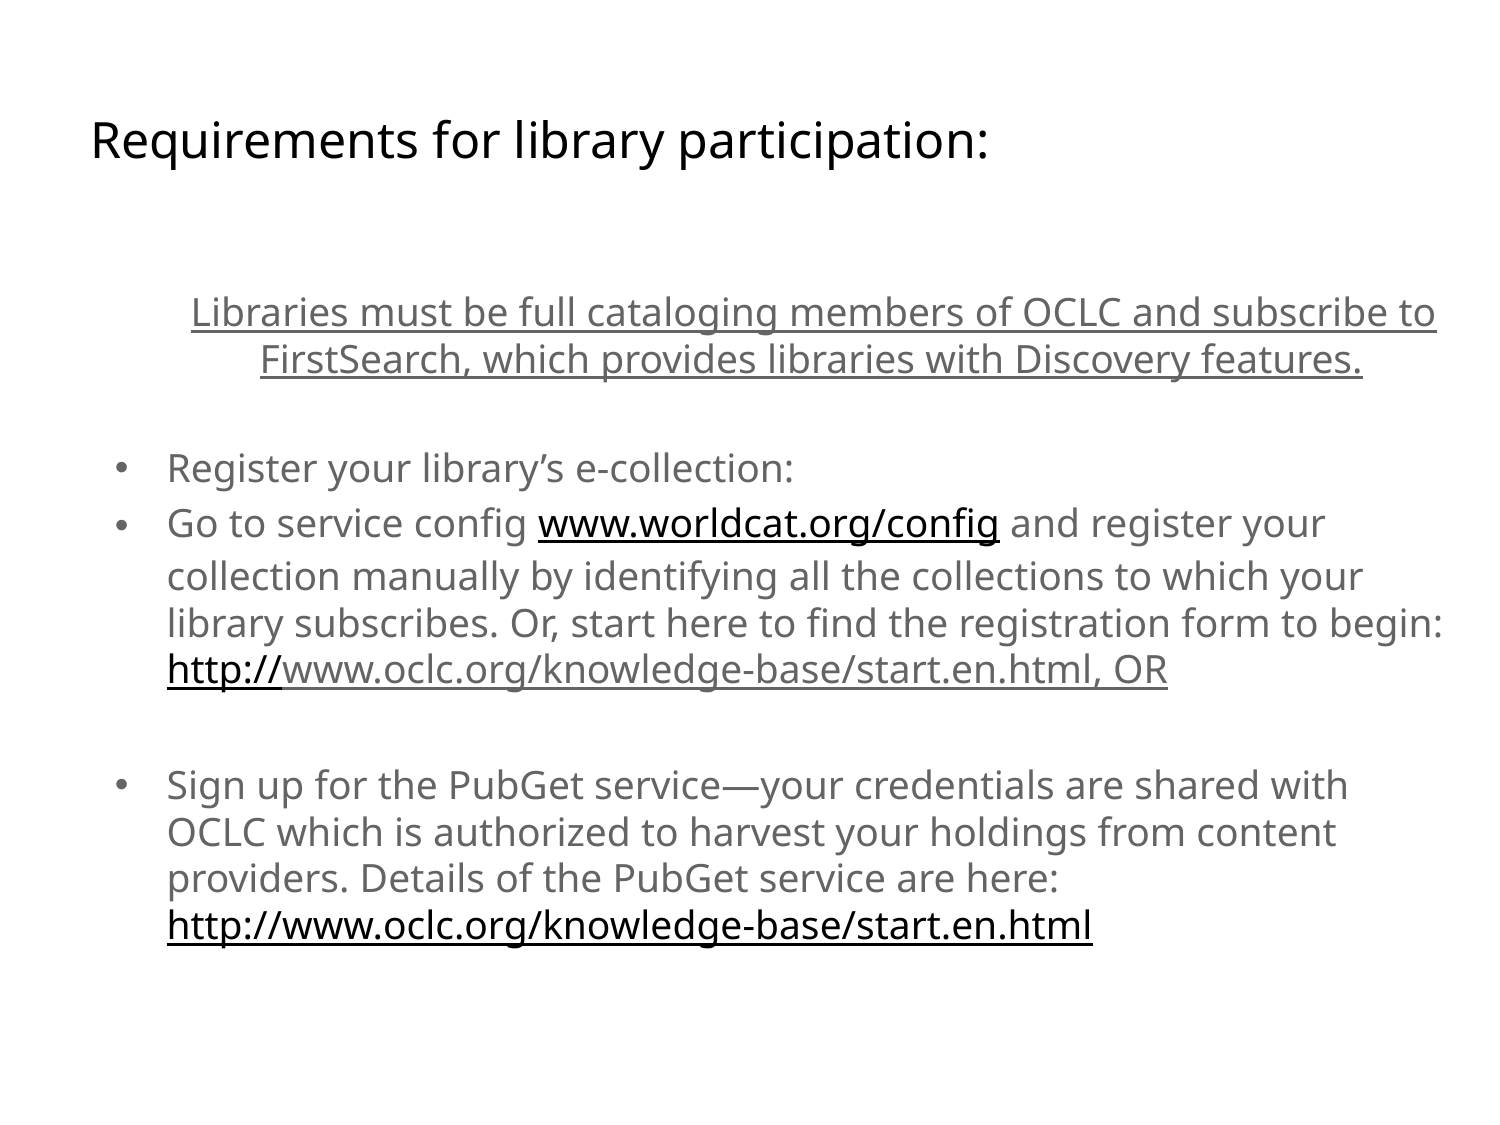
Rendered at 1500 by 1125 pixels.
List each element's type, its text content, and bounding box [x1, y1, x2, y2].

title Requirements for library participation: [75, 45, 1425, 233]
list Libraries must be full cataloging members of OCLC and subscribe to FirstSearch, which provides libraries with Discovery features. Register your library’s e-collection: Go to service config www.worldcat.org/config and register your collection manually by identifying all the collections to which your library subscribes. Or, start here to find the registration form to begin: http://www.oclc.org/knowledge-base/start.en.html, OR Sign up for the PubGet service—your credentials are shared with OCLC which is authorized to harvest your holdings from content providers. Details of the PubGet service are here: http://www.oclc.org/knowledge-base/start.en.html [99, 237, 1463, 975]
